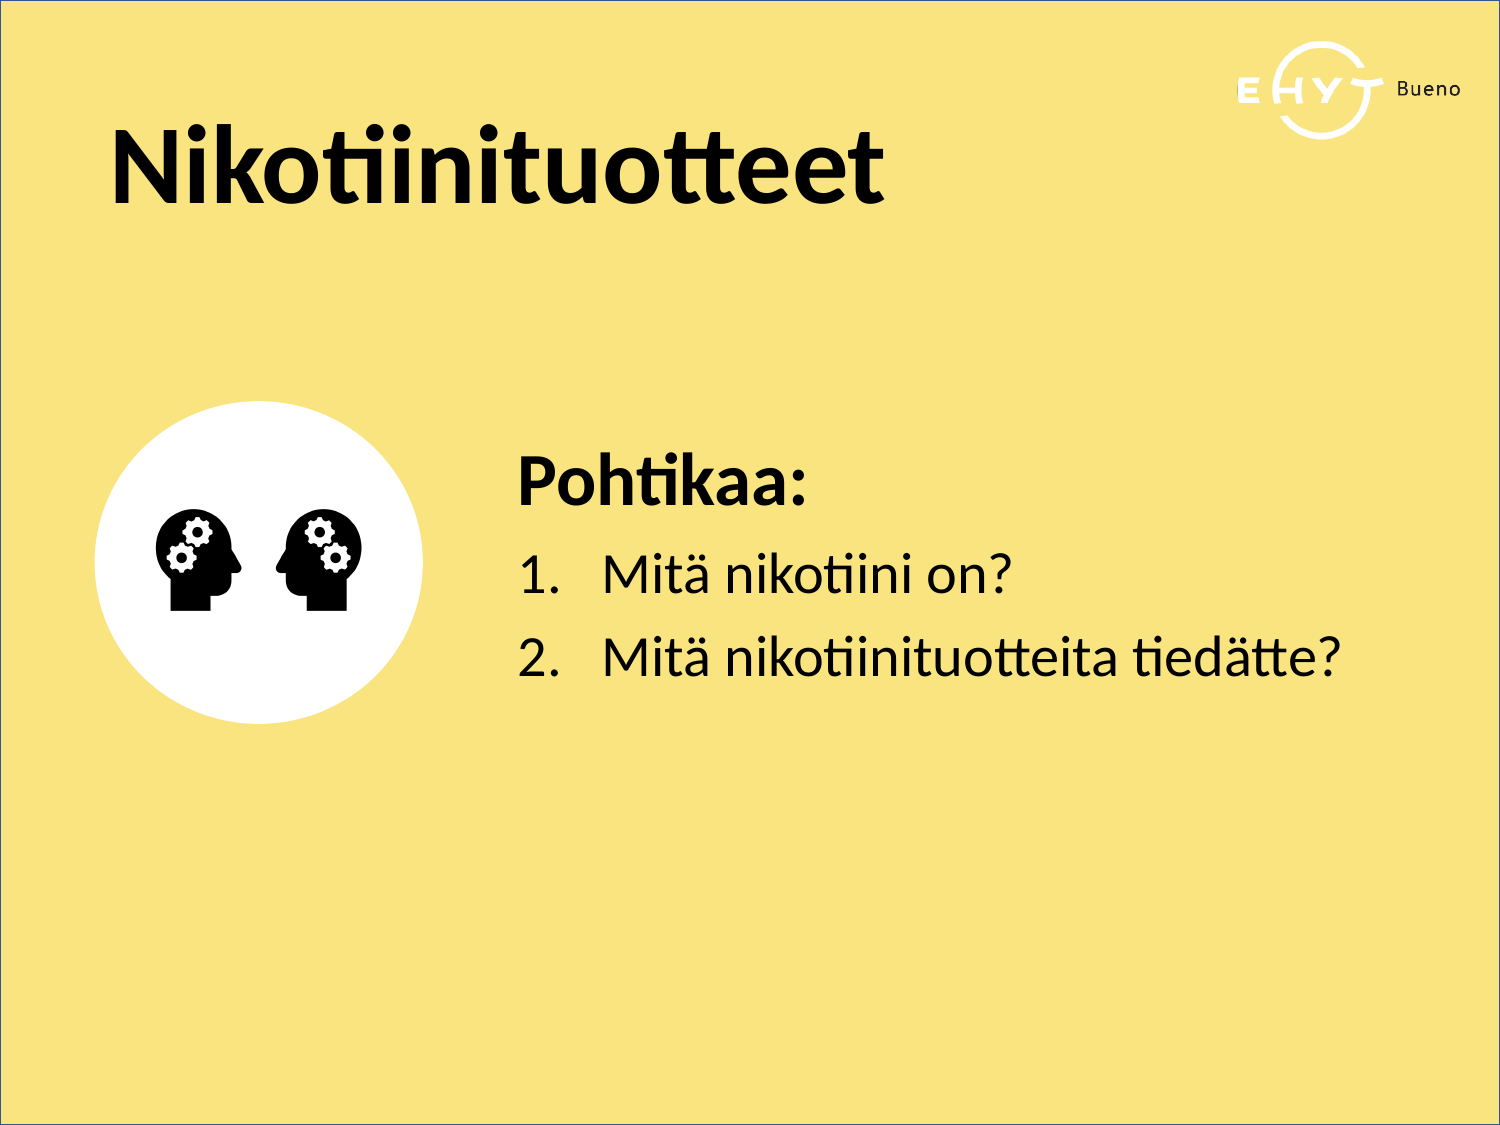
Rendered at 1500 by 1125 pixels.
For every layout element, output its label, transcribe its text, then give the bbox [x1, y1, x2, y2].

text_box [93, 400, 424, 725]
picture [138, 502, 379, 623]
title Nikotiinituotteet [94, 98, 1249, 249]
picture [1231, 35, 1469, 149]
text_box Pohtikaa: Mitä nikotiini on? Mitä nikotiinituotteita tiedätte? [502, 433, 1463, 782]
